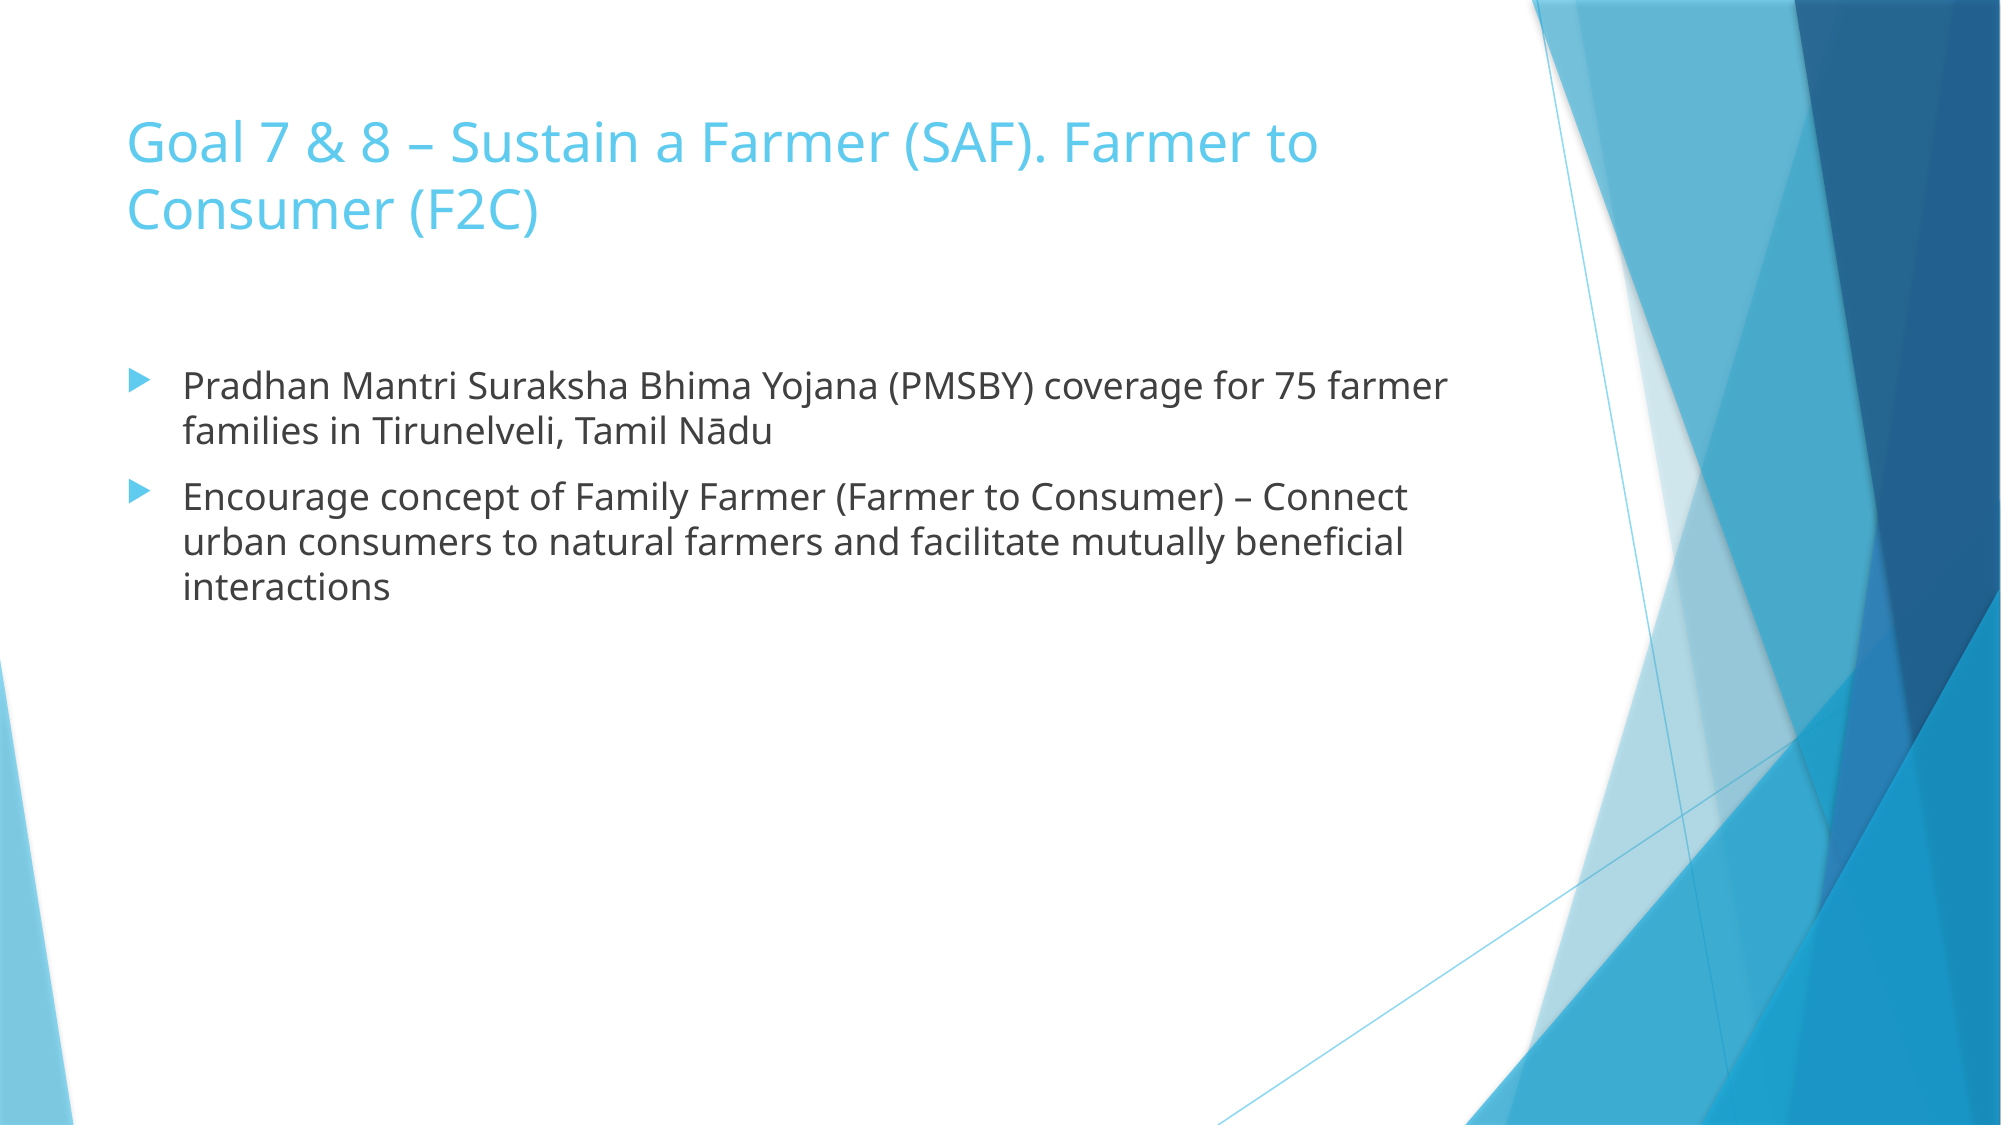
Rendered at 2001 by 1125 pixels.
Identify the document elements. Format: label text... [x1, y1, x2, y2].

title Goal 7 & 8 – Sustain a Farmer (SAF). Farmer to Consumer (F2C) [111, 99, 1522, 317]
list Pradhan Mantri Suraksha Bhima Yojana (PMSBY) coverage for 75 farmer families in Tirunelveli, Tamil Nādu Encourage concept of Family Farmer (Farmer to Consumer) – Connect urban consumers to natural farmers and facilitate mutually beneficial interactions [111, 354, 1522, 992]
